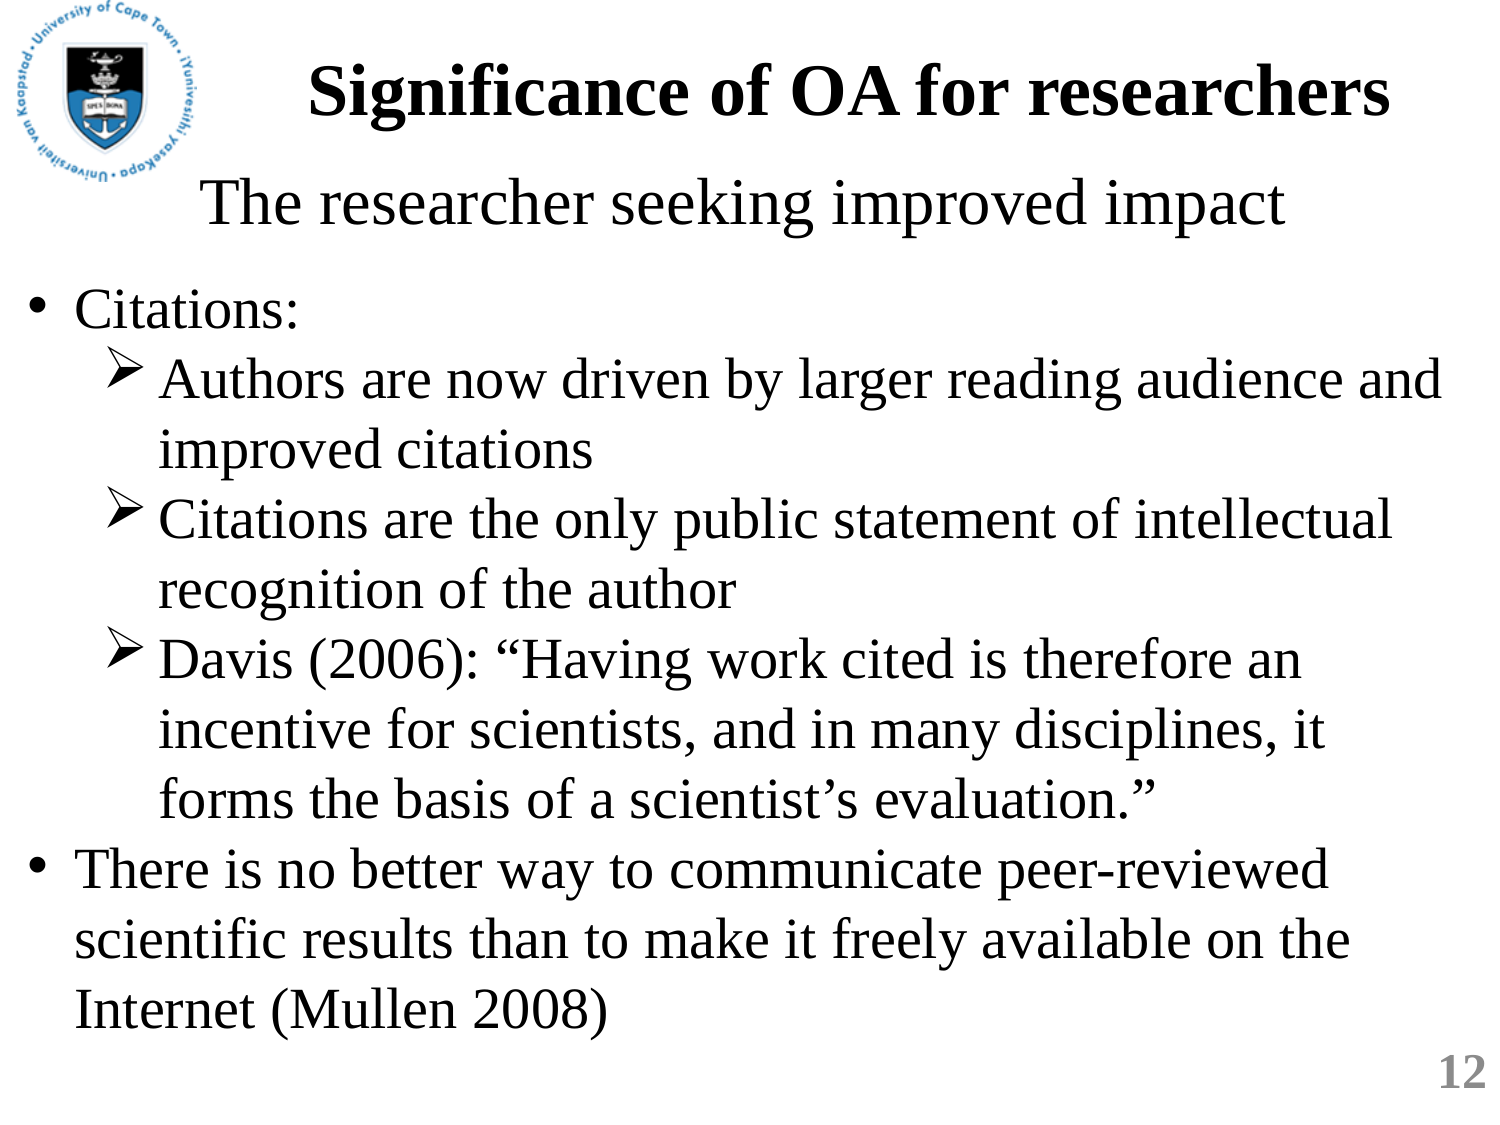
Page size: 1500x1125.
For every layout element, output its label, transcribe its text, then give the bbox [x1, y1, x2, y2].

title Significance of OA for researchers [225, 4, 1475, 168]
picture [16, 0, 197, 182]
text_box Citations: Authors are now driven by larger reading audience and improved citations Citations are the only public statement of intellectual recognition of the author Davis (2006): “Having work cited is therefore an incentive for scientists, and in many disciplines, it forms the basis of a scientist’s evaluation.” There is no better way to communicate peer-reviewed scientific results than to make it freely available on the Internet (Mullen 2008) [12, 262, 1475, 1047]
slide_number 12 [1400, 1012, 1500, 1125]
list The researcher seeking improved impact [68, 149, 1419, 262]
